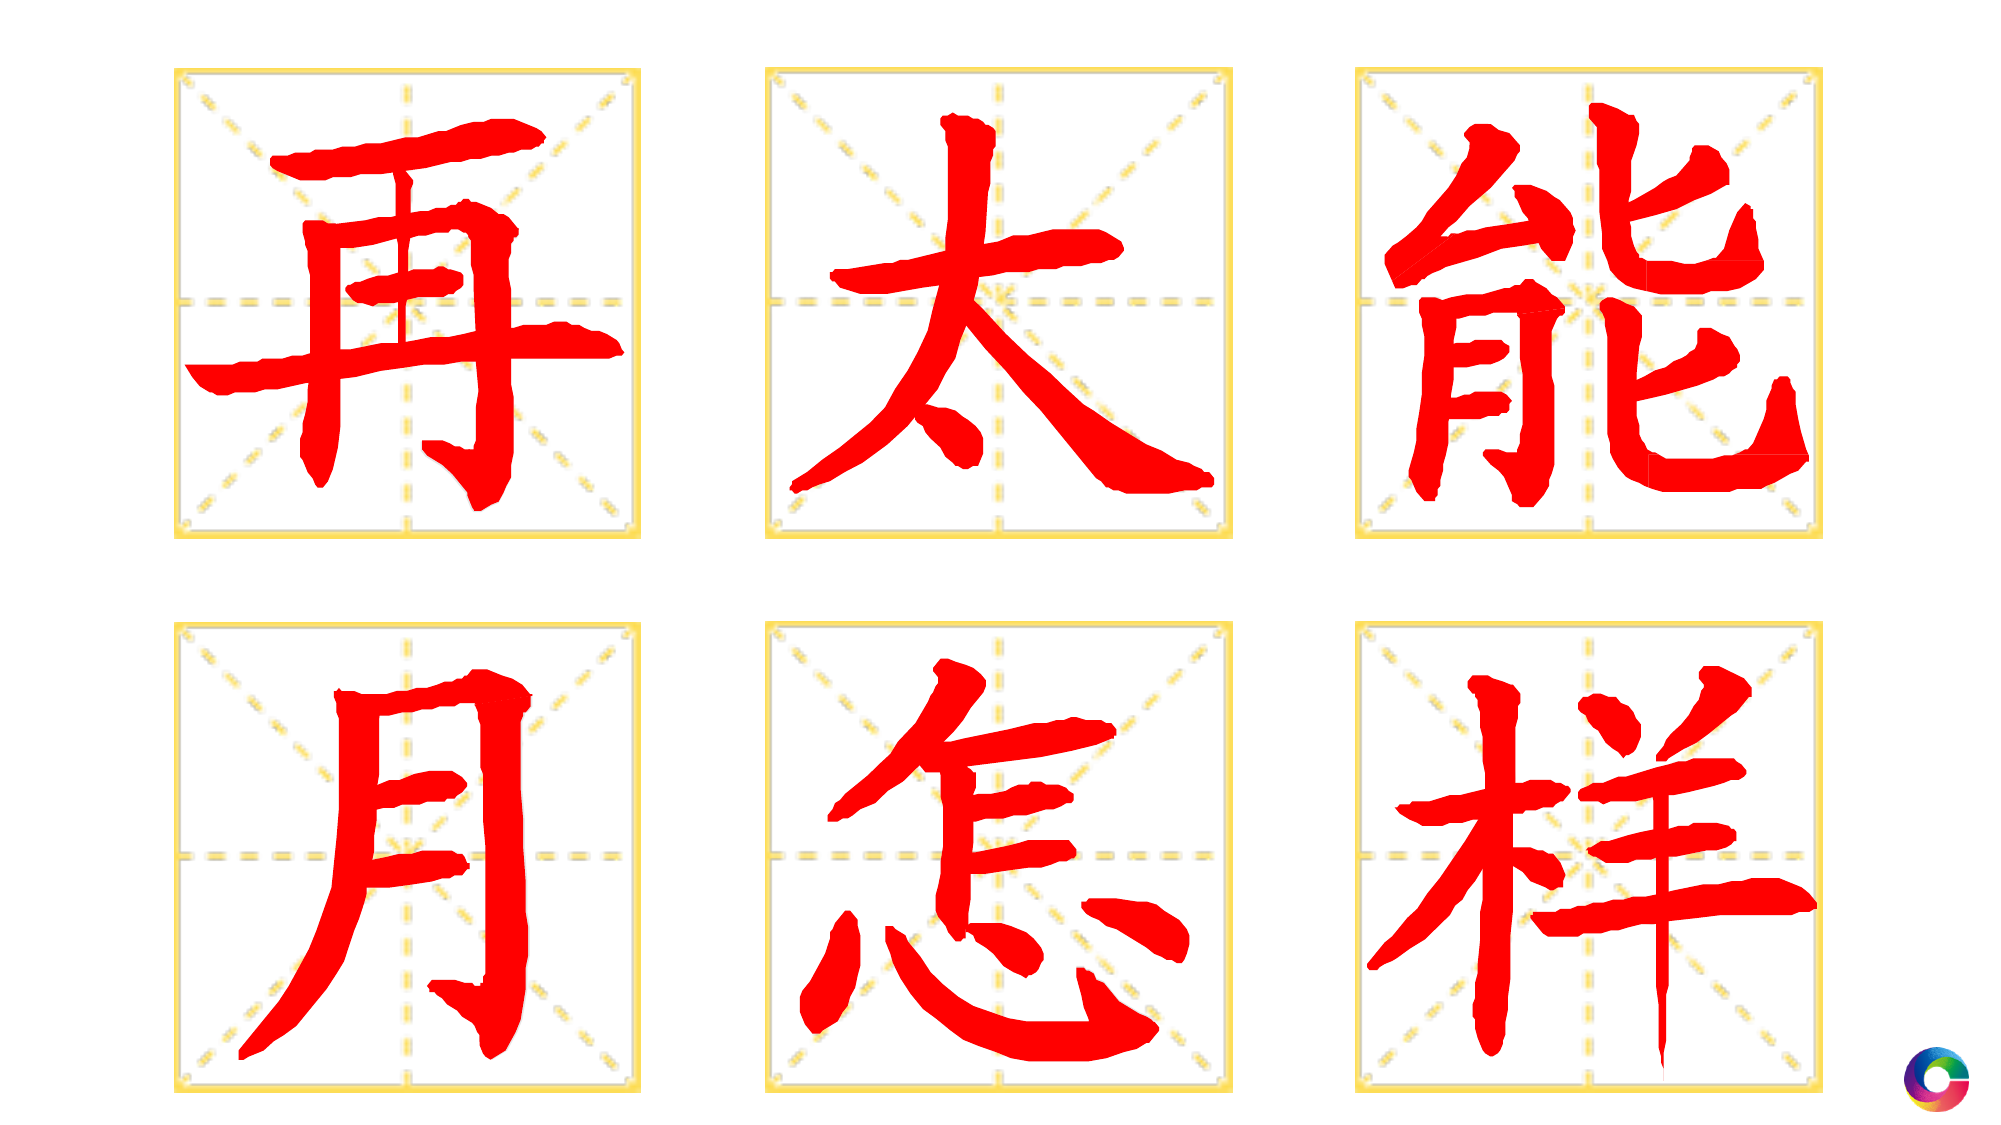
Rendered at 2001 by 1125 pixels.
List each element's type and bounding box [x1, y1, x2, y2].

picture [765, 67, 1233, 539]
text_box [1081, 898, 1190, 964]
picture [1904, 1047, 1969, 1112]
picture [765, 621, 1233, 1093]
text_box [799, 910, 861, 1034]
picture [1355, 67, 1823, 539]
text_box [884, 925, 1161, 1063]
picture [174, 622, 641, 1093]
text_box [1408, 278, 1566, 509]
text_box [1530, 758, 1817, 1081]
text_box [1656, 666, 1752, 762]
text_box [1578, 693, 1641, 759]
text_box [1367, 675, 1571, 1057]
picture [174, 68, 641, 539]
text_box [238, 668, 534, 1061]
text_box [827, 658, 1117, 979]
picture [1355, 621, 1823, 1093]
text_box [184, 118, 625, 513]
text_box [1598, 296, 1811, 494]
text_box [789, 112, 1215, 494]
text_box [1383, 122, 1576, 290]
text_box [1587, 101, 1766, 296]
